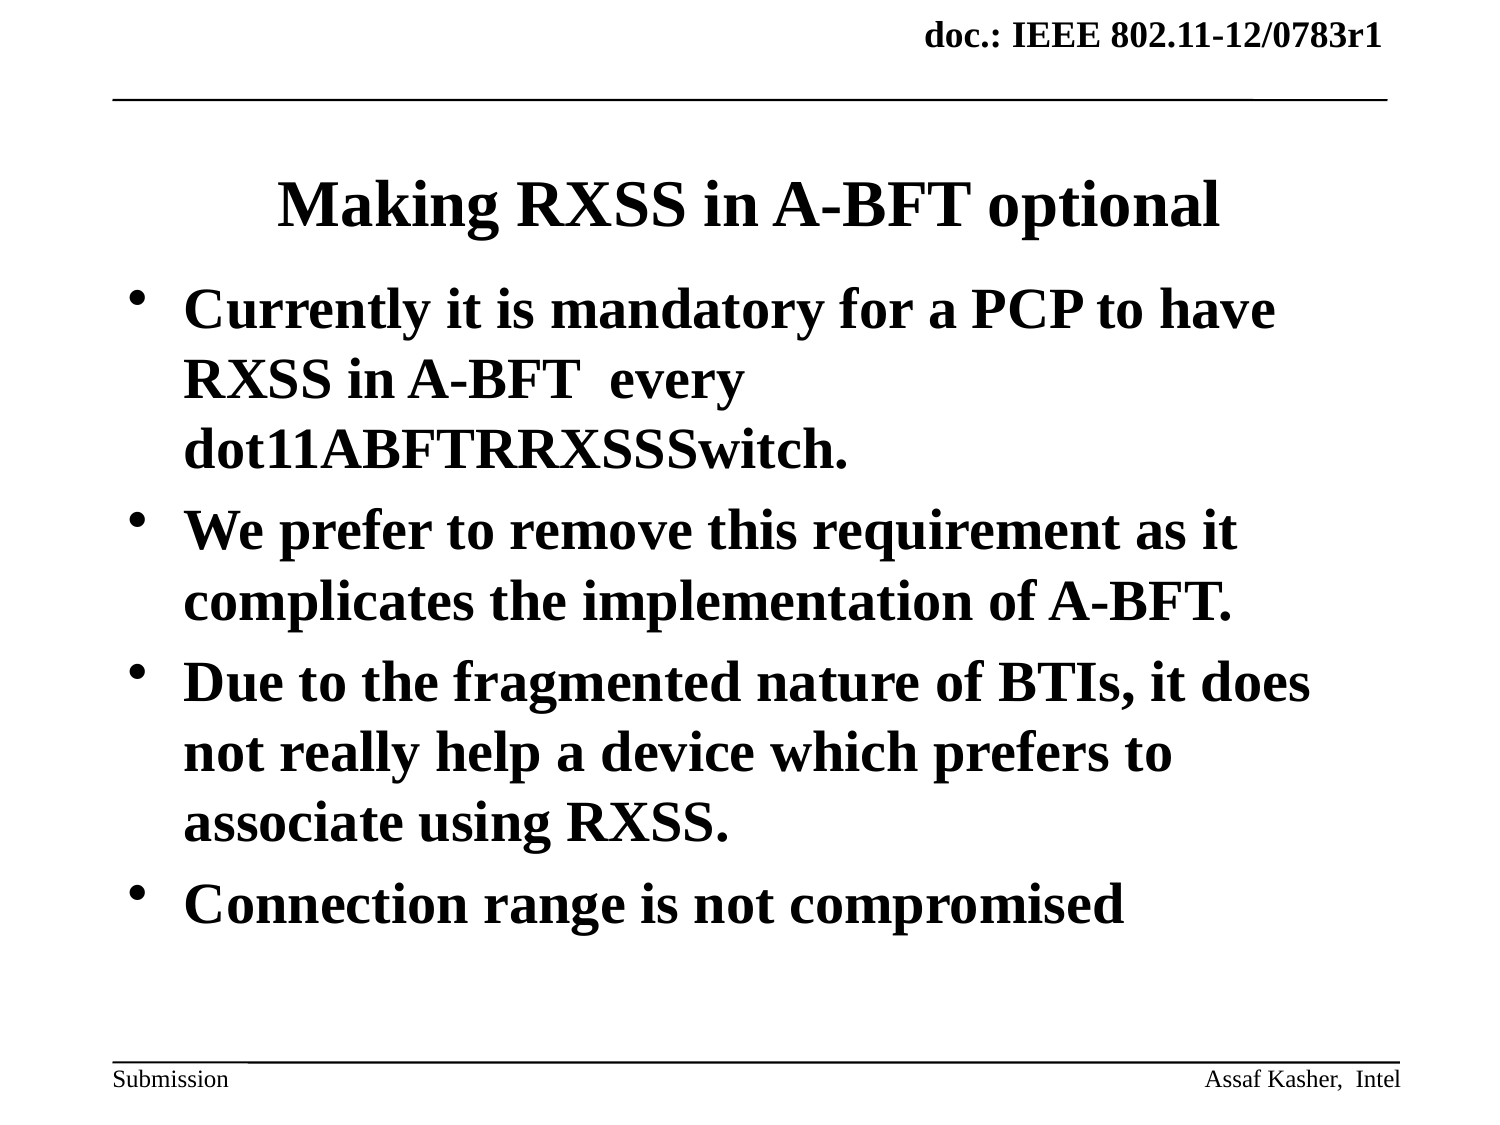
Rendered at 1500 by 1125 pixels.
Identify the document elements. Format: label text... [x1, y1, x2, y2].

title Making RXSS in A-BFT optional [112, 112, 1388, 262]
footer Assaf Kasher, Intel [1201, 1061, 1402, 1093]
list Currently it is mandatory for a PCP to have RXSS in A-BFT every dot11ABFTRRXSSSwitch. We prefer to remove this requirement as it complicates the implementation of A-BFT. Due to the fragmented nature of BTIs, it does not really help a device which prefers to associate using RXSS. Connection range is not compromised [112, 262, 1388, 938]
